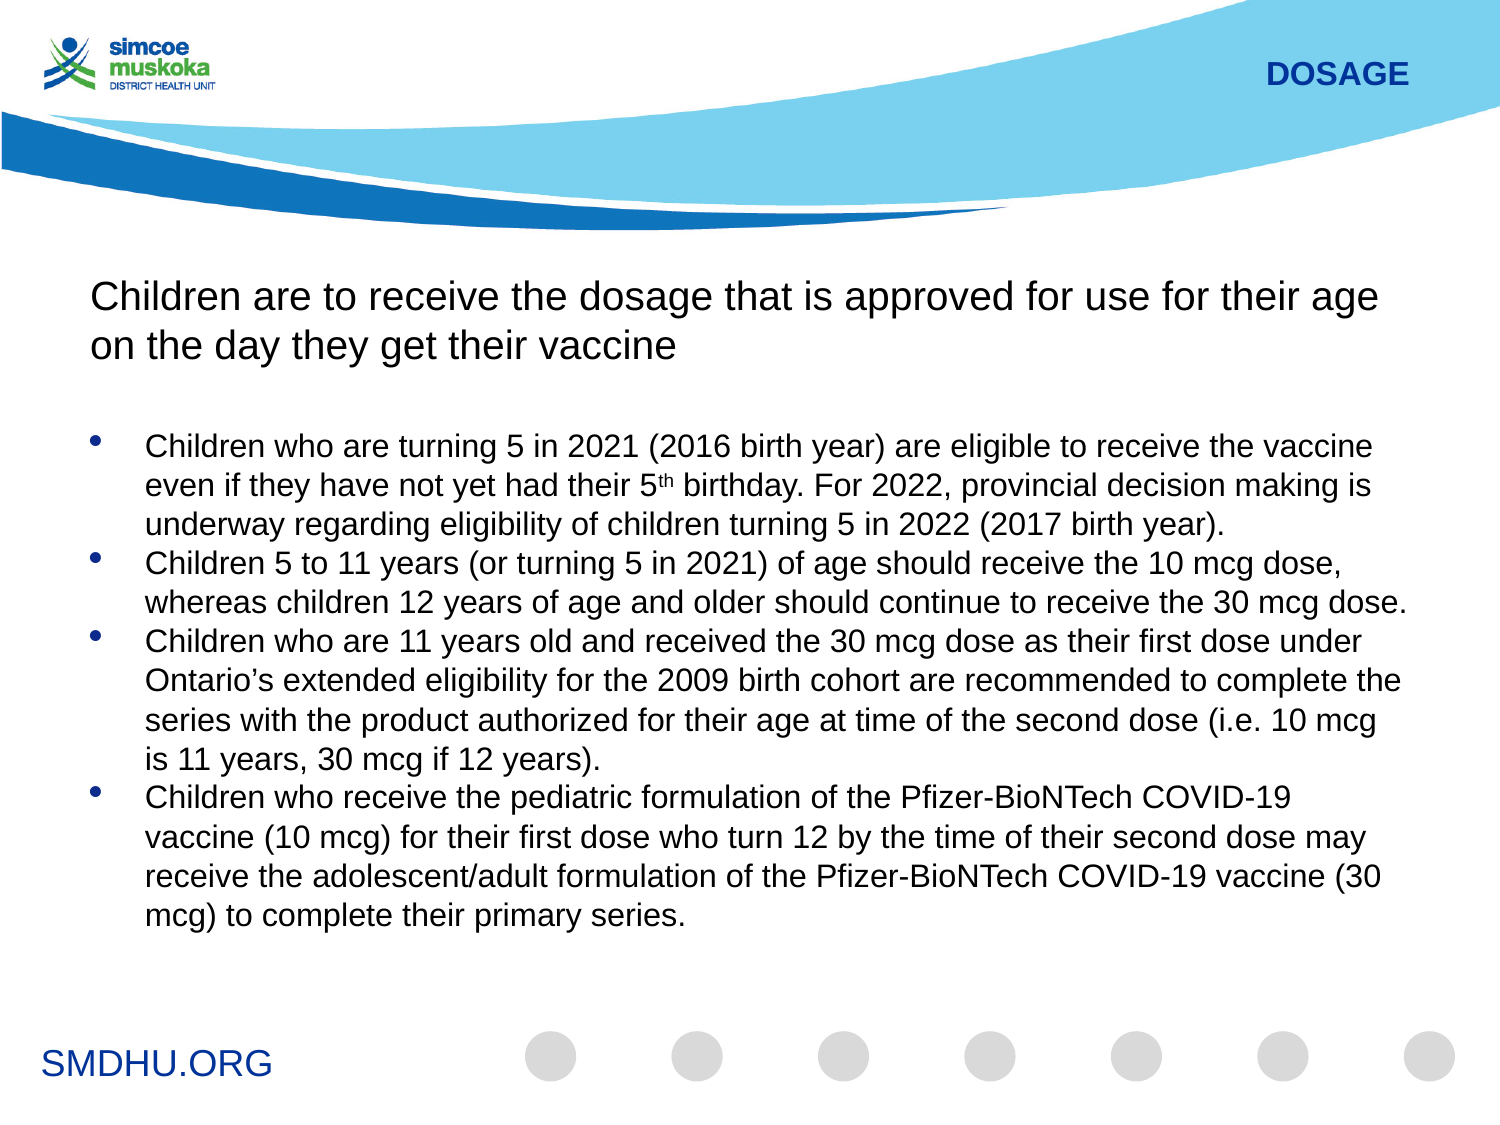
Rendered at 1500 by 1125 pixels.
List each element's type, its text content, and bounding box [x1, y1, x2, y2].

picture [0, 0, 1500, 261]
title Dosage [75, 45, 1425, 233]
list Children are to receive the dosage that is approved for use for their age on the day they get their vaccine Children who are turning 5 in 2021 (2016 birth year) are eligible to receive the vaccine even if they have not yet had their 5th birthday. For 2022, provincial decision making is underway regarding eligibility of children turning 5 in 2022 (2017 birth year). Children 5 to 11 years (or turning 5 in 2021) of age should receive the 10 mcg dose, whereas children 12 years of age and older should continue to receive the 30 mcg dose. Children who are 11 years old and received the 30 mcg dose as their first dose under Ontario’s extended eligibility for the 2009 birth cohort are recommended to complete the series with the product authorized for their age at time of the second dose (i.e. 10 mcg is 11 years, 30 mcg if 12 years). Children who receive the pediatric formulation of the Pfizer-BioNTech COVID-19 vaccine (10 mcg) for their first dose who turn 12 by the time of their second dose may receive the adolescent/adult formulation of the Pfizer-BioNTech COVID-19 vaccine (30 mcg) to complete their primary series. [75, 262, 1425, 975]
